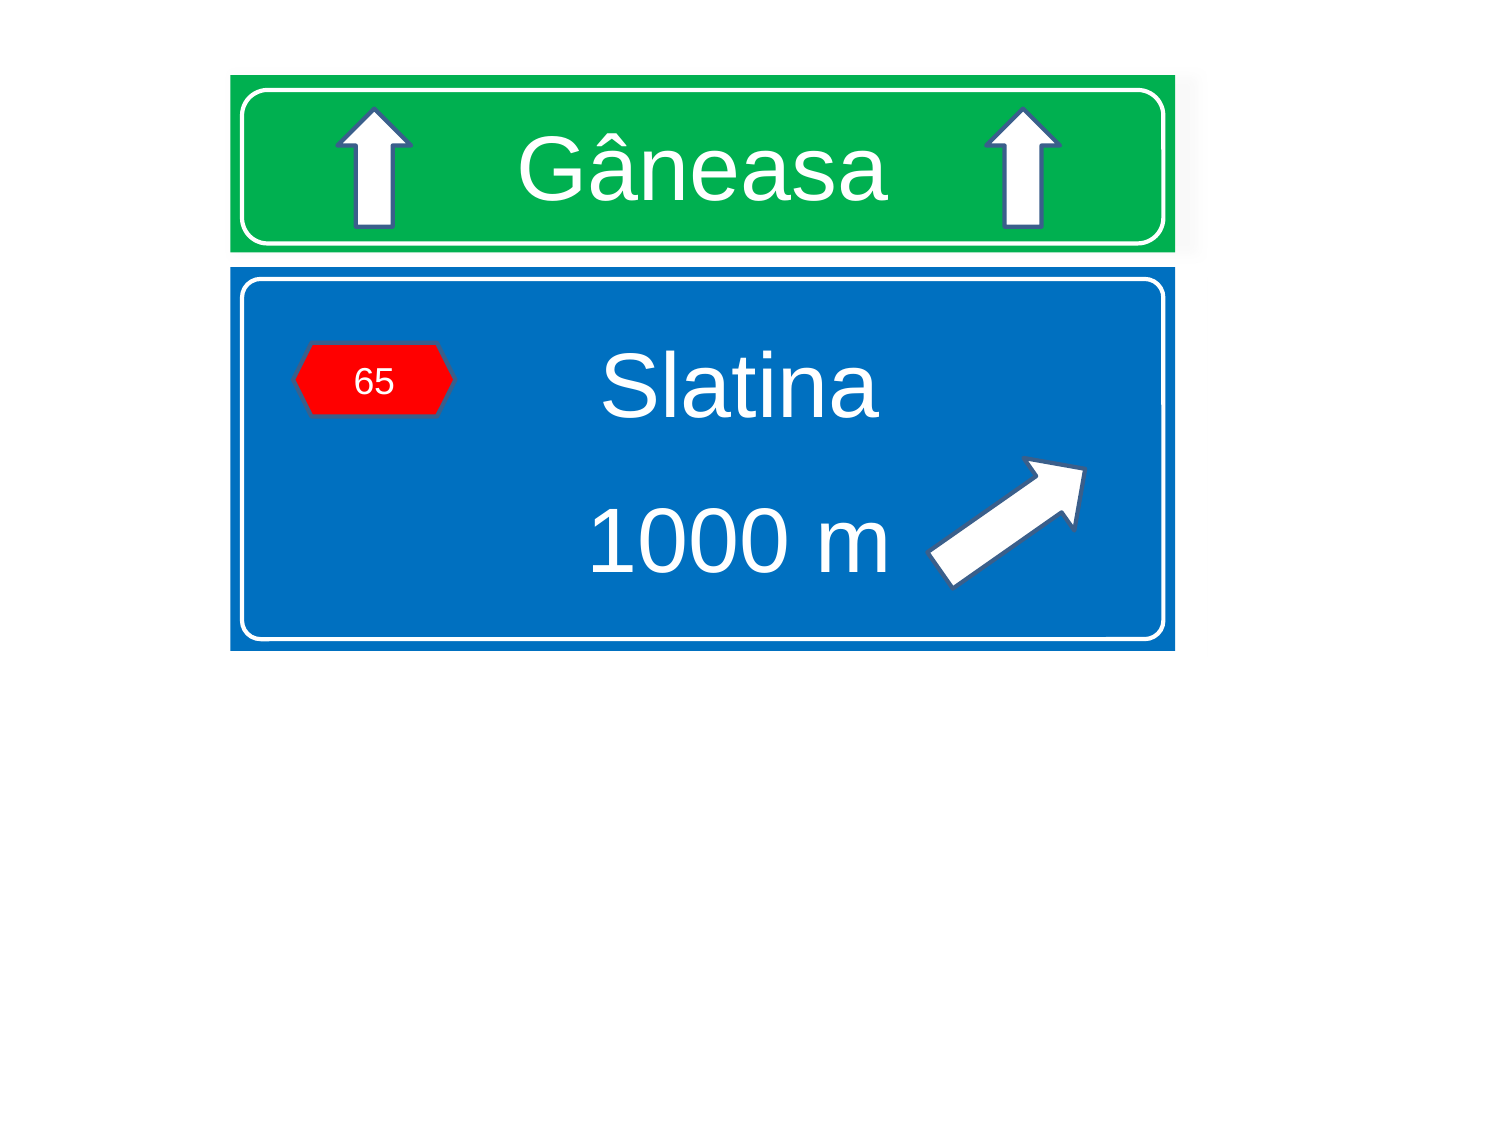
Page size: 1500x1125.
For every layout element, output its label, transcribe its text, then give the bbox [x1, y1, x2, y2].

text_box [239, 87, 1166, 246]
subtitle Slatina 1000 m [230, 267, 1176, 651]
title Gâneasa [230, 75, 1176, 253]
text_box [239, 276, 1166, 642]
